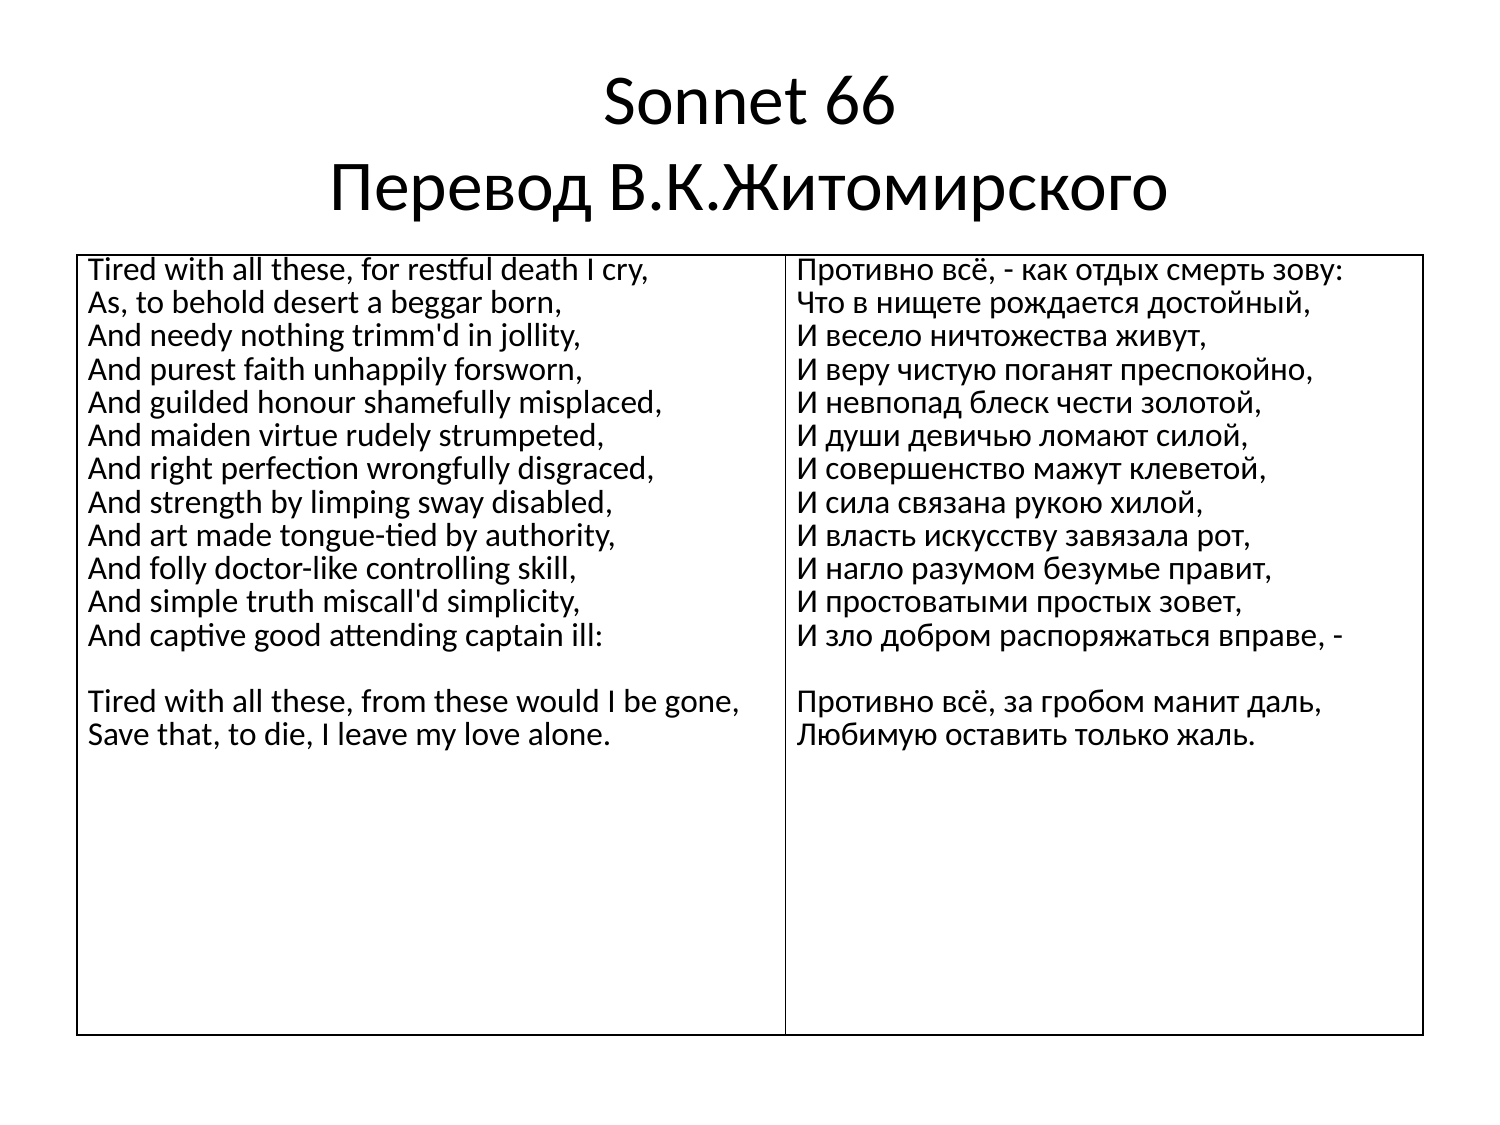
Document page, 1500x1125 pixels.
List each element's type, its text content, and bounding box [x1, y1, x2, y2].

title Sonnet 66 Перевод В.К.Житомирского [75, 45, 1425, 233]
table_header Противно всё, - как отдых смерть зову: Что в нищете рождается достойный, И весело ничтожества живут, И веру чистую поганят преспокойно, И невпопад блеск чести золотой, И души девичью ломают силой, И совершенство мажут клеветой, И сила связана рукою хилой, И власть искусству завязала рот, И нагло разумом безумье правит, И простоватыми простых зовет, И зло добром распоряжаться вправе, - Противно всё, за гробом манит даль, Любимую оставить только жаль. [786, 256, 1422, 1034]
table_header Tired with all these, for restful death I cry, As, to behold desert a beggar born, And needy nothing trimm'd in jollity, And purest faith unhappily forsworn, And guilded honour shamefully misplaced, And maiden virtue rudely strumpeted, And right perfection wrongfully disgraced, And strength by limping sway disabled, And art made tongue-tied by authority, And folly doctor-like controlling skill, And simple truth miscall'd simplicity, And captive good attending captain ill: Tired with all these, from these would I be gone, Save that, to die, I leave my love alone. [78, 256, 785, 1034]
